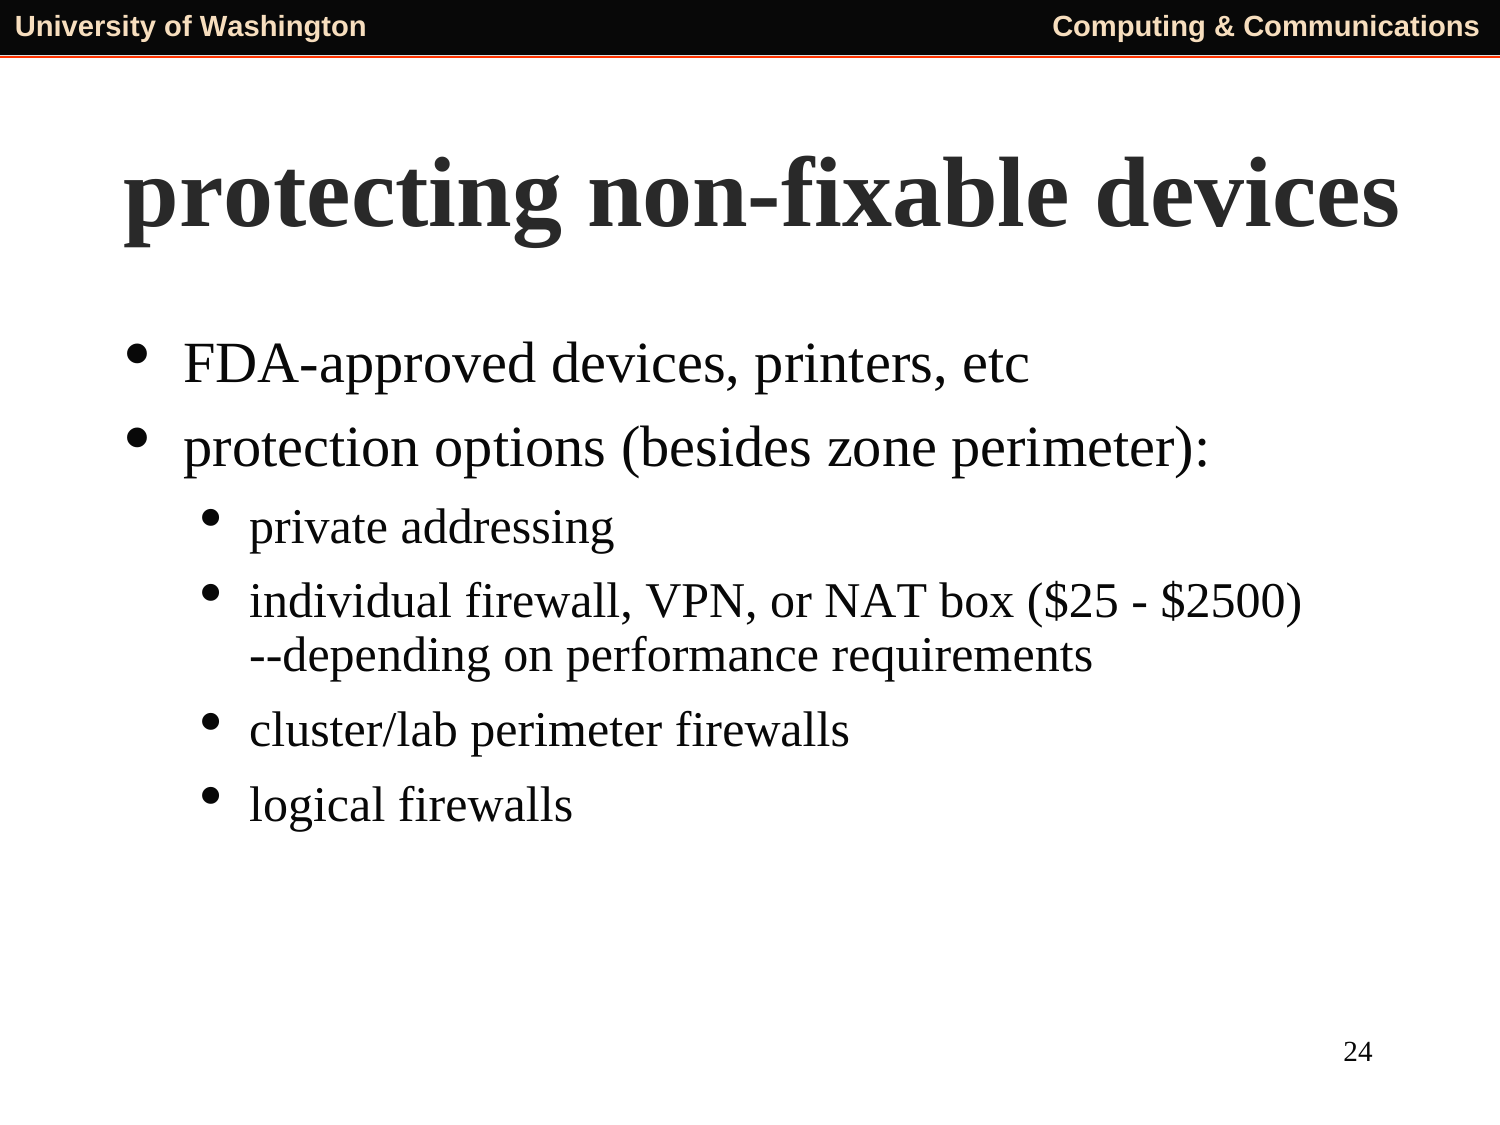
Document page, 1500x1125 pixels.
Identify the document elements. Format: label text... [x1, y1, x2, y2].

title protecting non-fixable devices [74, 99, 1450, 288]
list FDA-approved devices, printers, etc protection options (besides zone perimeter): private addressing individual firewall, VPN, or NAT box ($25 - $2500) --depending on performance requirements cluster/lab perimeter firewalls logical firewalls [112, 324, 1388, 1000]
slide_number 24 [1074, 1025, 1388, 1100]
